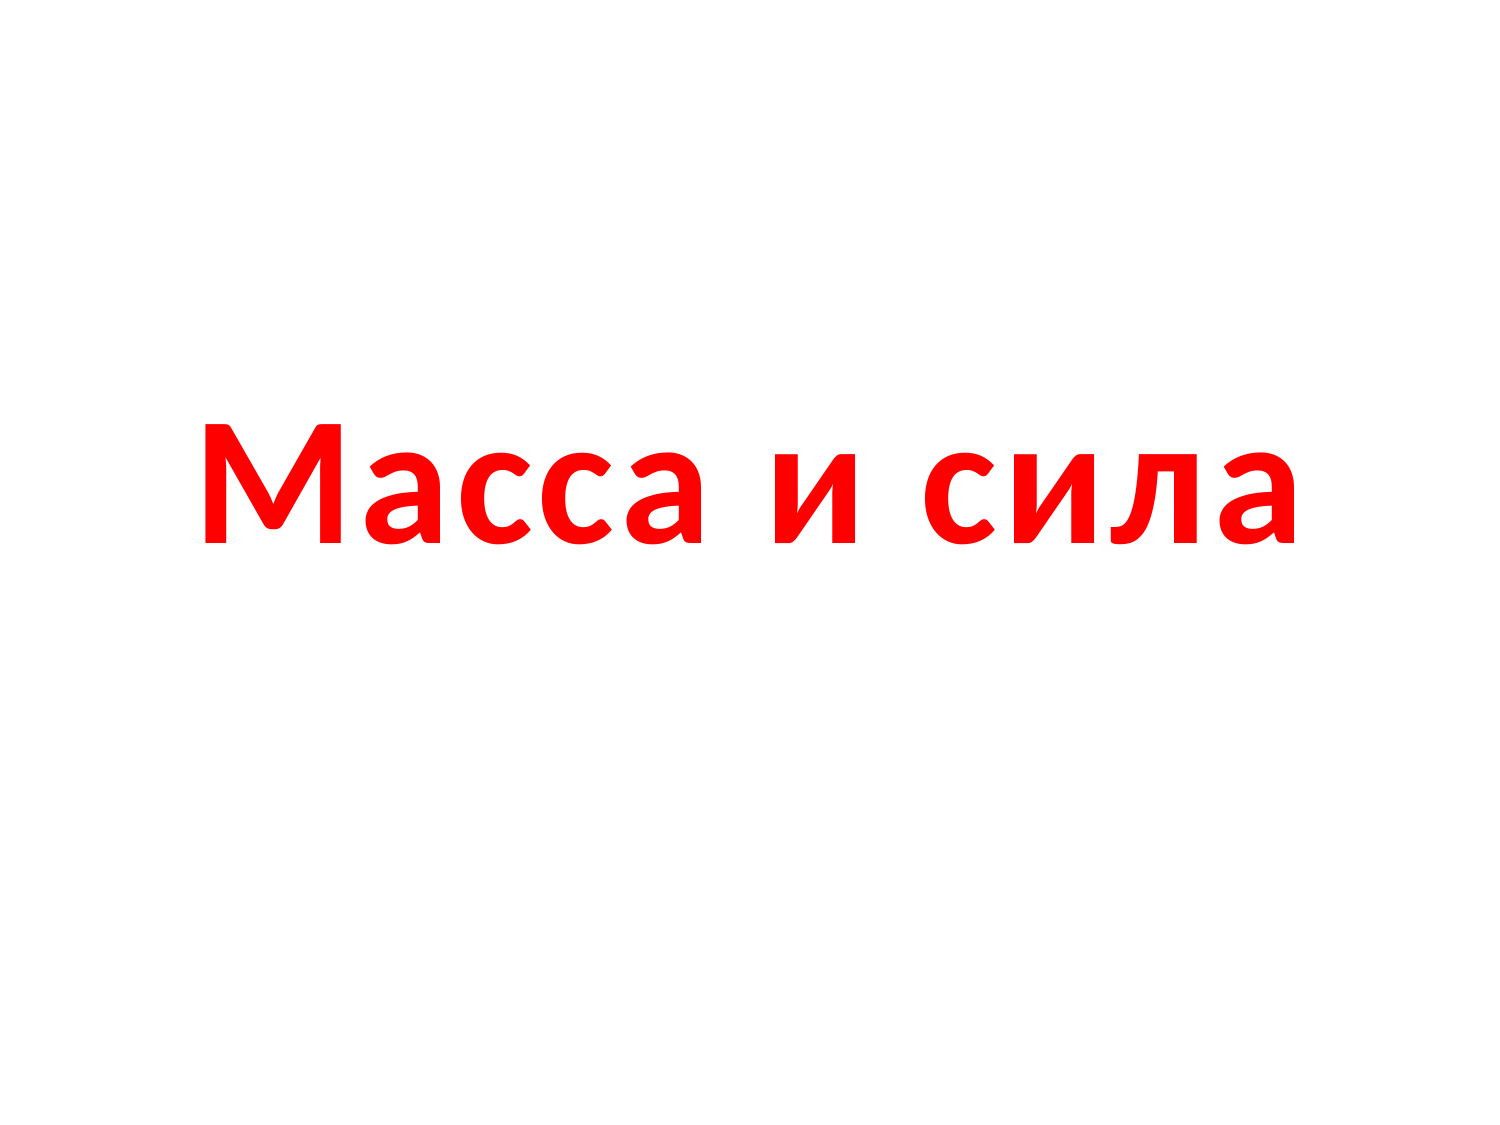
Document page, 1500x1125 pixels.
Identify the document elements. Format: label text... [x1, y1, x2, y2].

title Масса и сила [112, 349, 1388, 591]
